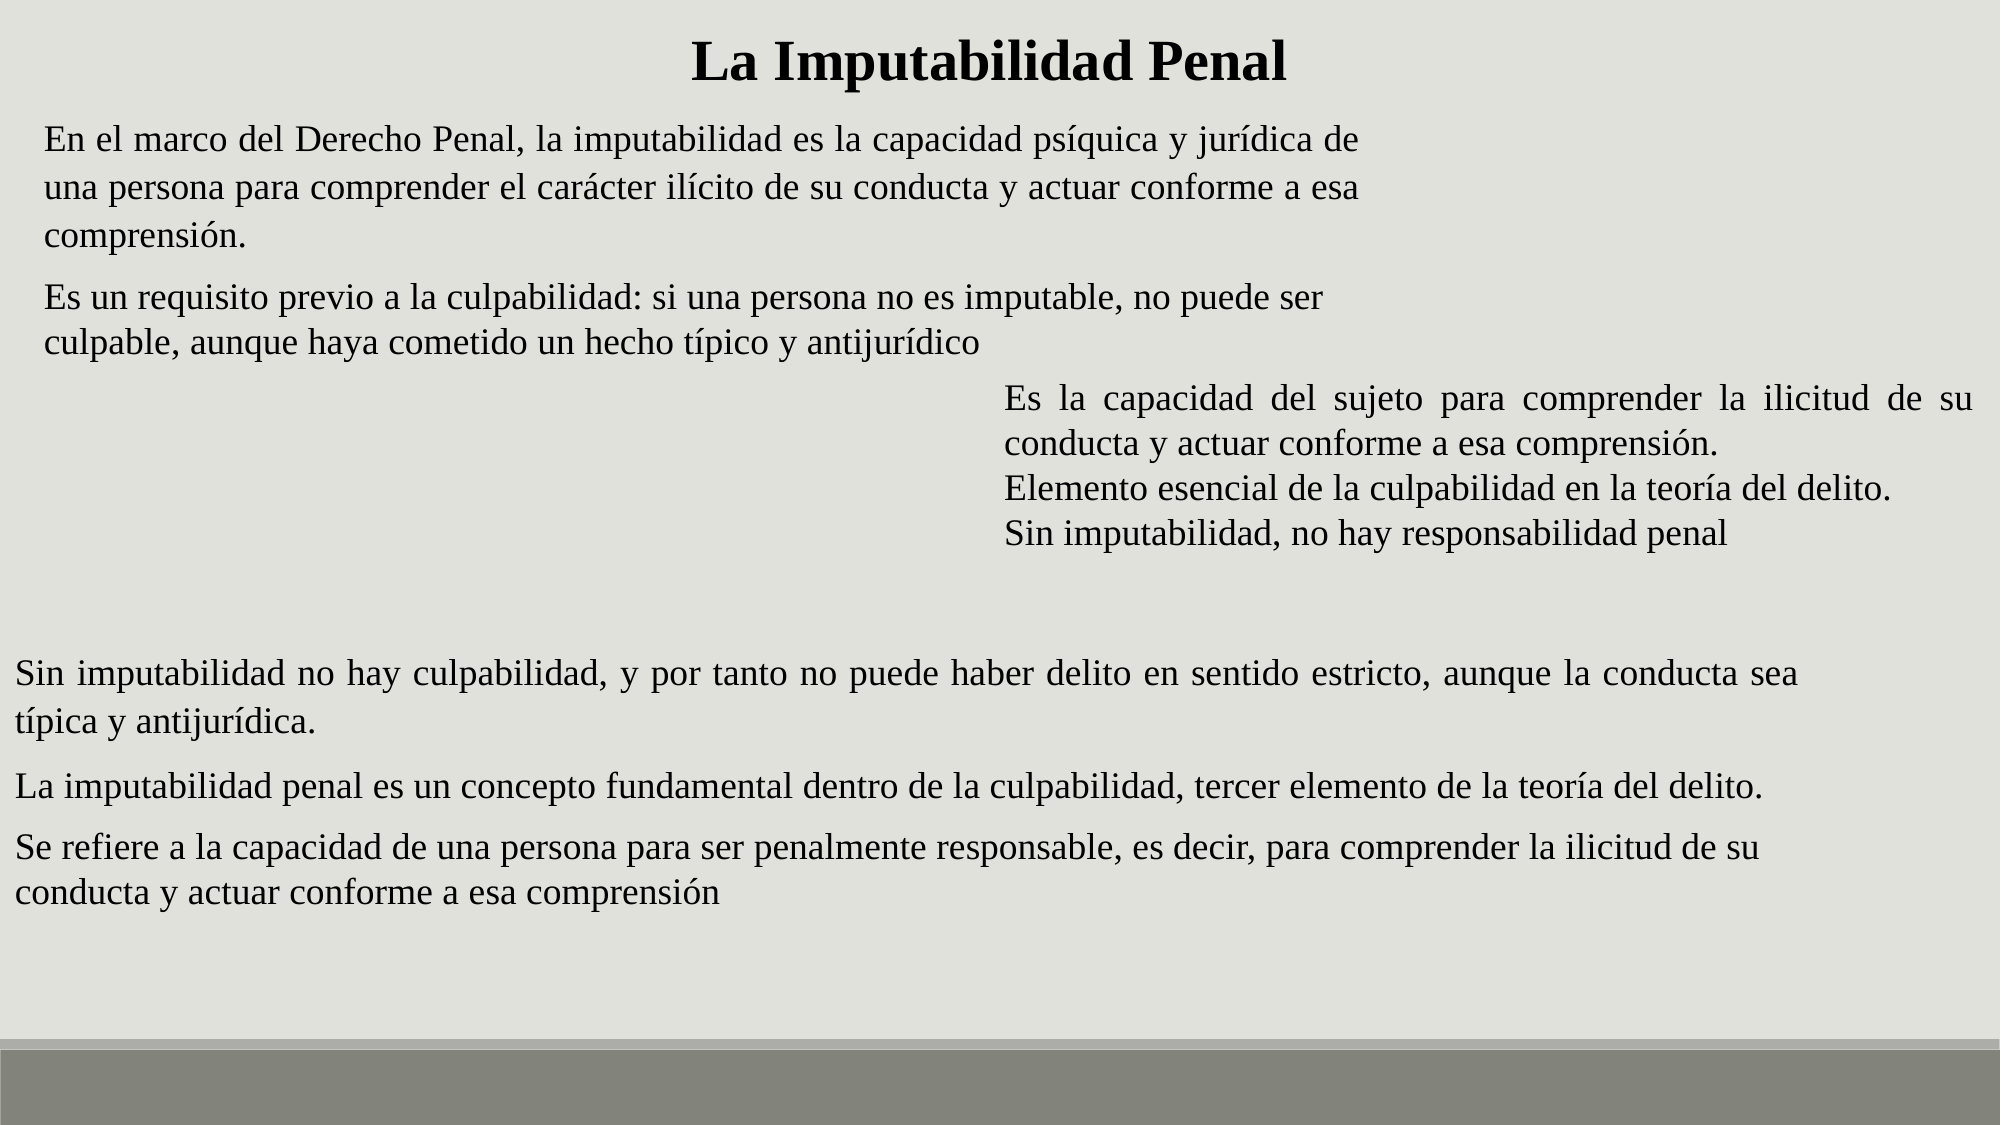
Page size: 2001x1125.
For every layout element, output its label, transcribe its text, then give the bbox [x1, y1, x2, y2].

text_box En el marco del Derecho Penal, la imputabilidad es la capacidad psíquica y jurídica de una persona para comprender el carácter ilícito de su conducta y actuar conforme a esa comprensión. Es un requisito previo a la culpabilidad: si una persona no es imputable, no puede ser culpable, aunque haya cometido un hecho típico y antijurídico [28, 103, 1377, 370]
text_box La Imputabilidad Penal [676, 14, 1677, 100]
text_box Sin imputabilidad no hay culpabilidad, y por tanto no puede haber delito en sentido estricto, aunque la conducta sea típica y antijurídica. La imputabilidad penal es un concepto fundamental dentro de la culpabilidad, tercer elemento de la teoría del delito. Se refiere a la capacidad de una persona para ser penalmente responsable, es decir, para comprender la ilicitud de su conducta y actuar conforme a esa comprensión [0, 637, 1816, 920]
text_box Es la capacidad del sujeto para comprender la ilicitud de su conducta y actuar conforme a esa comprensión. Elemento esencial de la culpabilidad en la teoría del delito. Sin imputabilidad, no hay responsabilidad penal [989, 365, 1990, 561]
